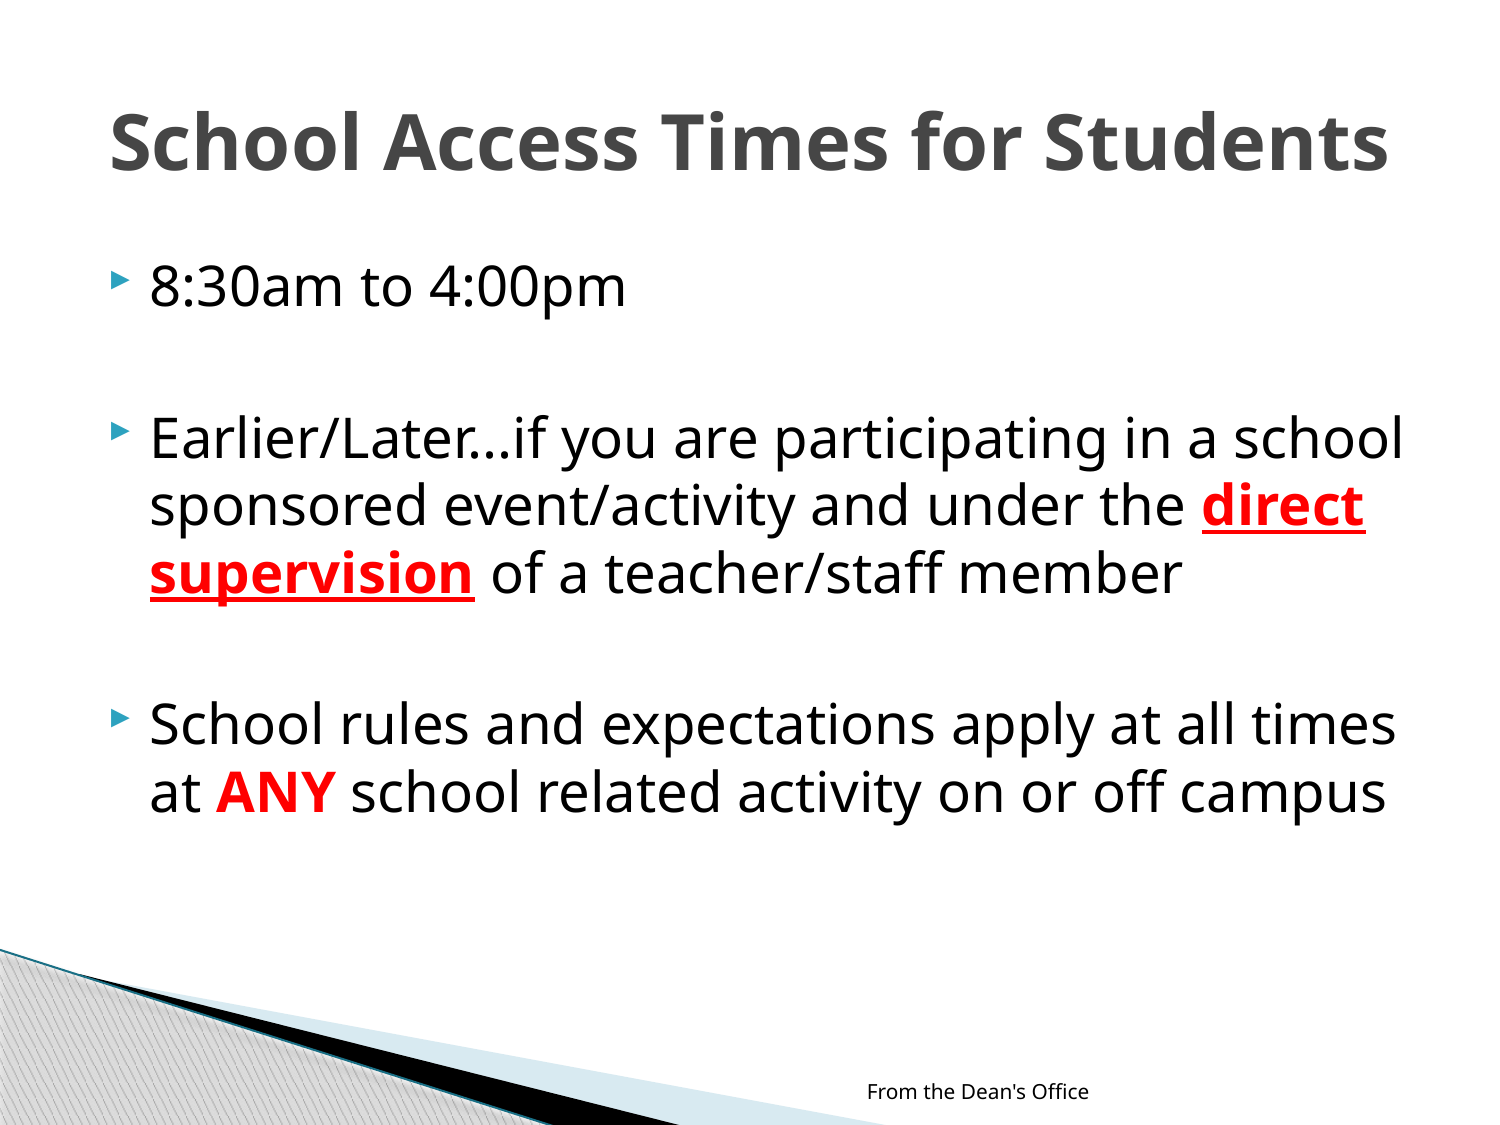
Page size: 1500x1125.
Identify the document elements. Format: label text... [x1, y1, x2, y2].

title School Access Times for Students [75, 45, 1425, 233]
footer From the Dean's Office [718, 1051, 1105, 1112]
list 8:30am to 4:00pm Earlier/Later...if you are participating in a school sponsored event/activity and under the direct supervision of a teacher/staff member School rules and expectations apply at all times at ANY school related activity on or off campus [75, 242, 1425, 775]
